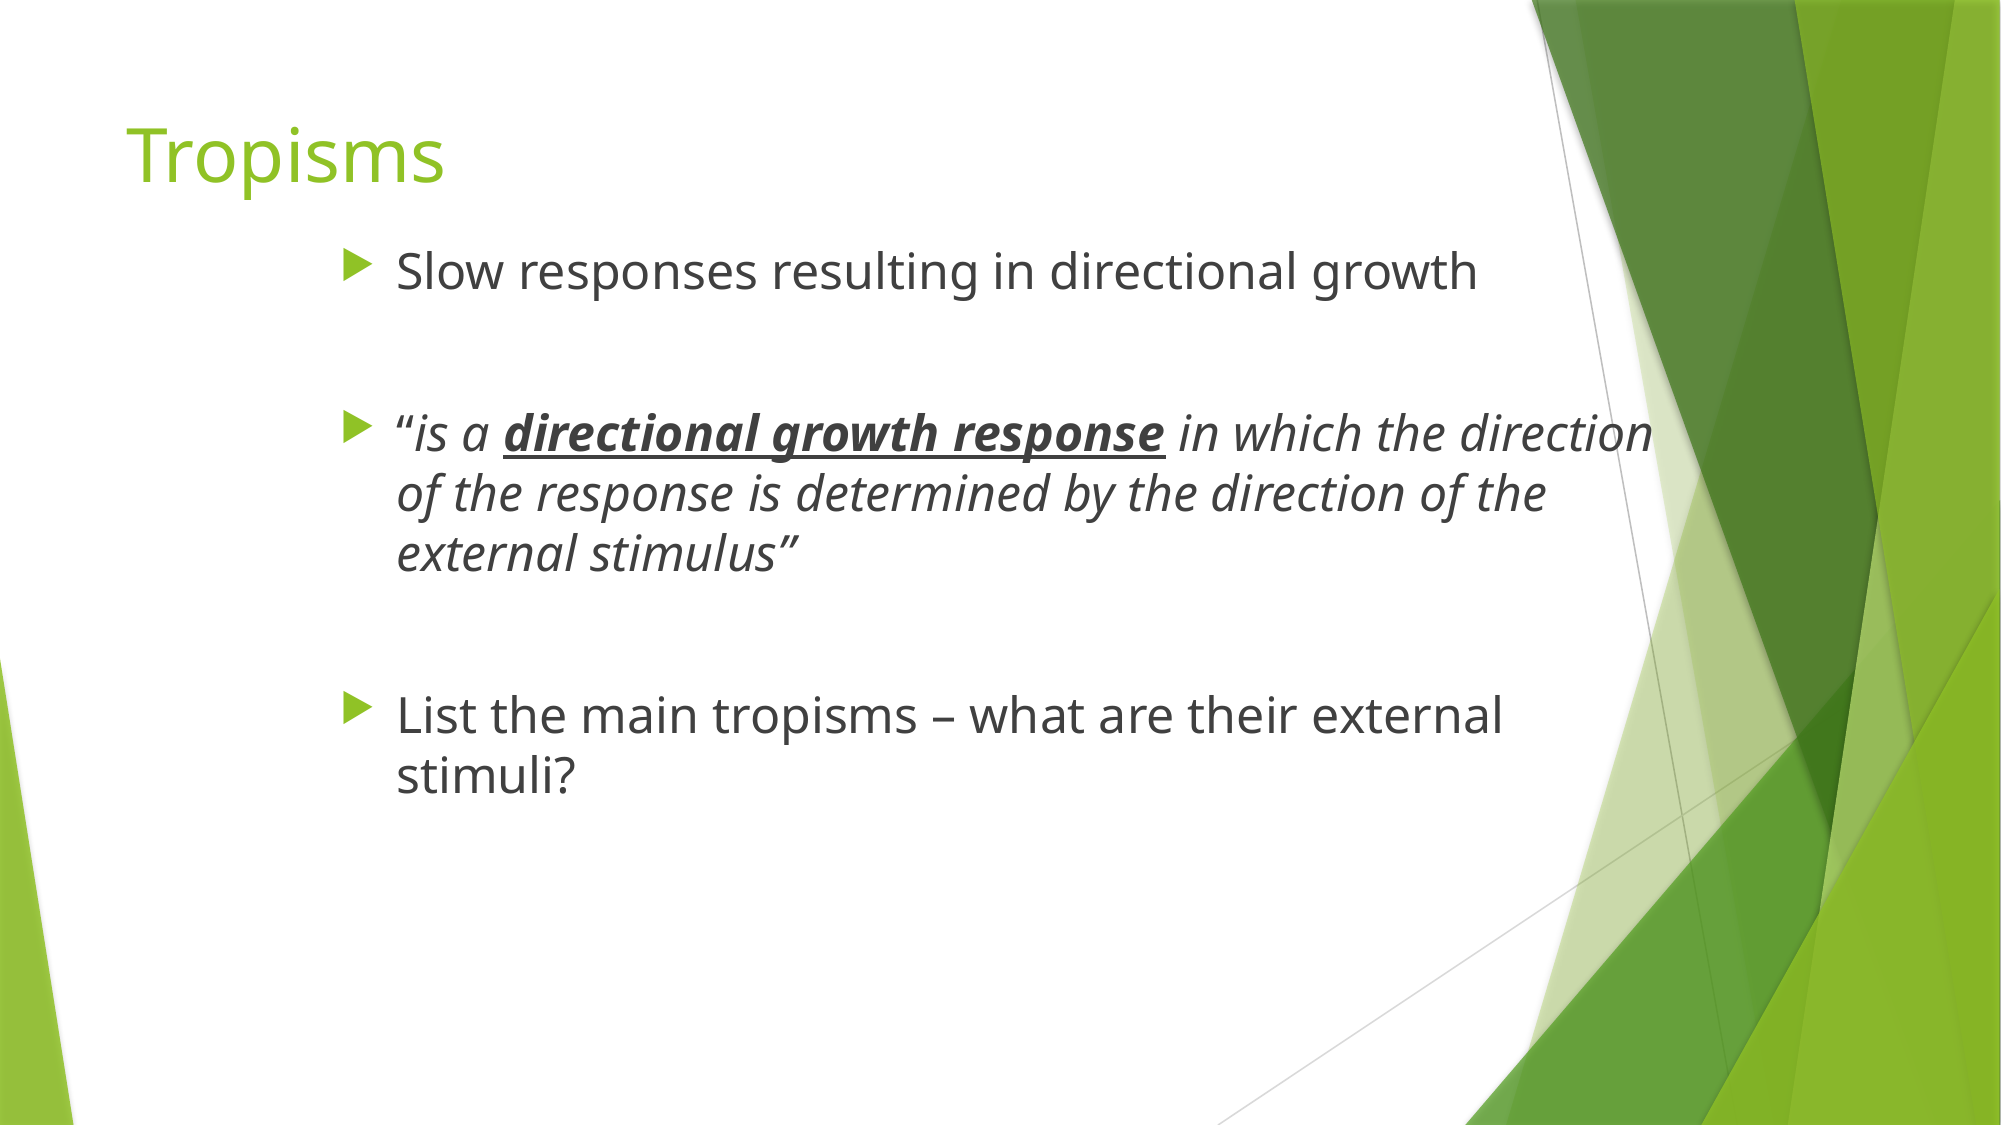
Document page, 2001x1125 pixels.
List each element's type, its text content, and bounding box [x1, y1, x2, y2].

title Tropisms [111, 99, 1522, 317]
list Slow responses resulting in directional growth “is a directional growth response in which the direction of the response is determined by the direction of the external stimulus” List the main tropisms – what are their external stimuli? [324, 232, 1675, 992]
